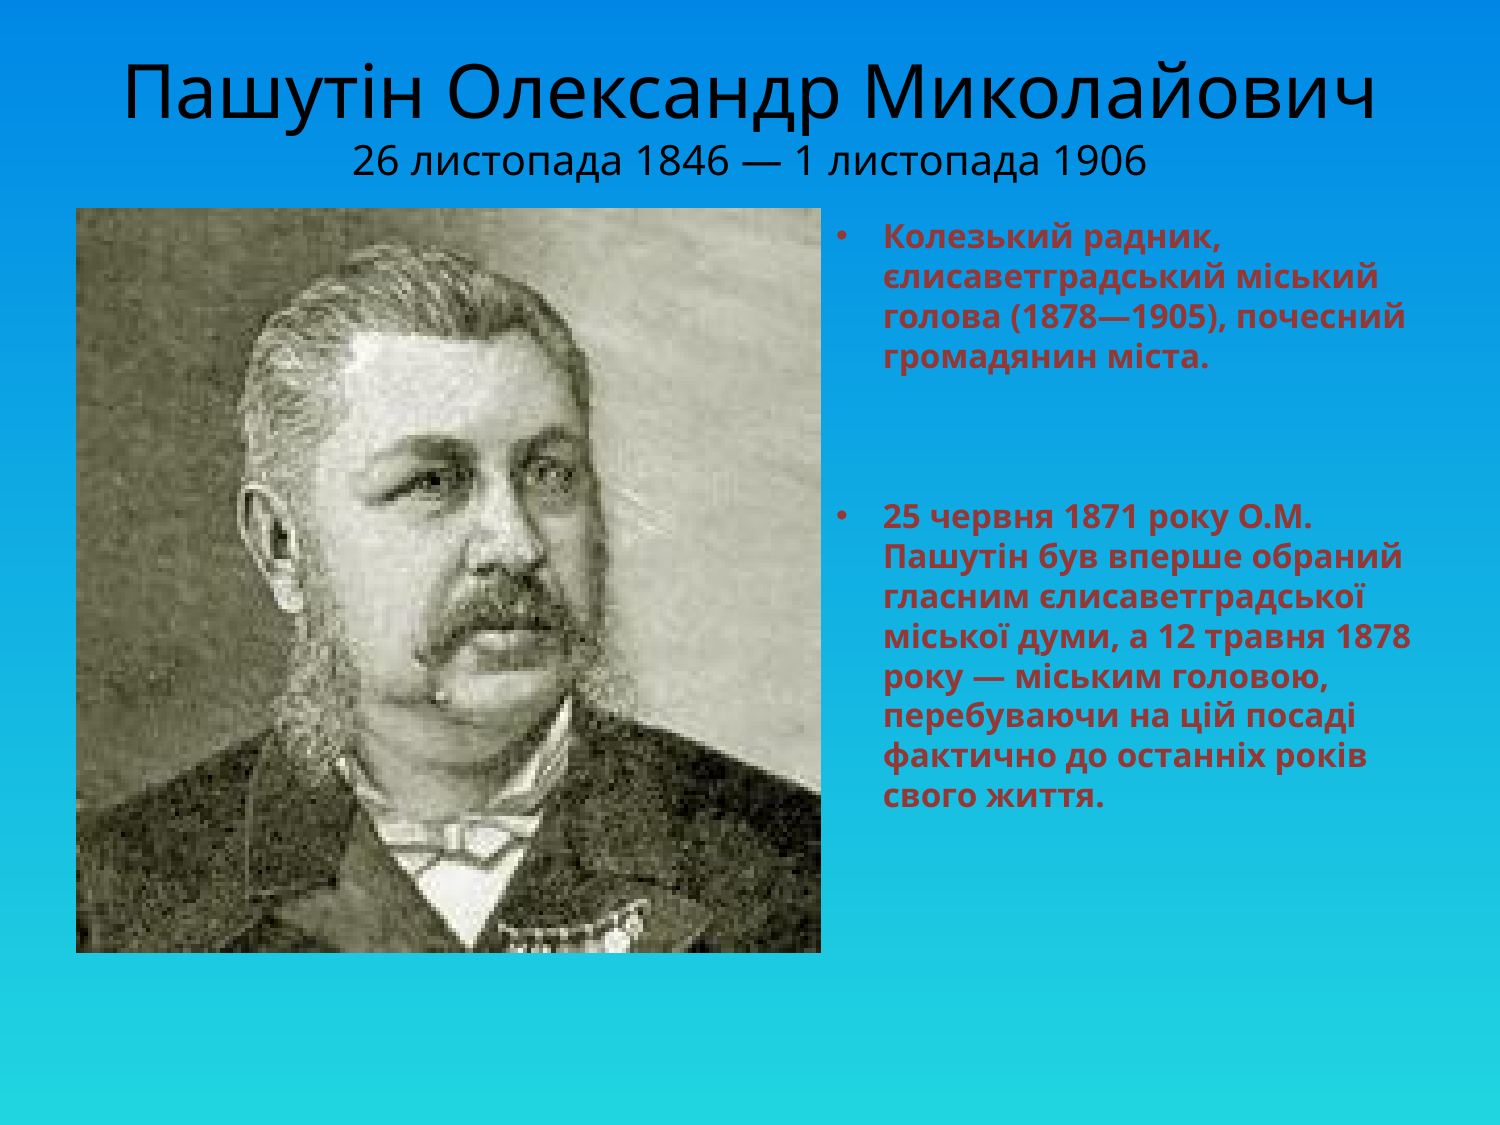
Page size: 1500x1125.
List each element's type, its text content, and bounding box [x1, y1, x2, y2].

picture [75, 207, 822, 953]
list Колезький радник, єлисаветградський міський голова (1878—1905), почесний громадянин міста. 25 червня 1871 року О.М. Пашутін був вперше обраний гласним єлисаветградської міської думи, а 12 травня 1878 року — міським головою, перебуваючи на цій посаді фактично до останніх років свого життя. [820, 207, 1448, 981]
title Пашутін Олександр Миколайович 26 листопада 1846 — 1 листопада 1906 [74, 44, 1426, 208]
picture [71, 224, 75, 235]
